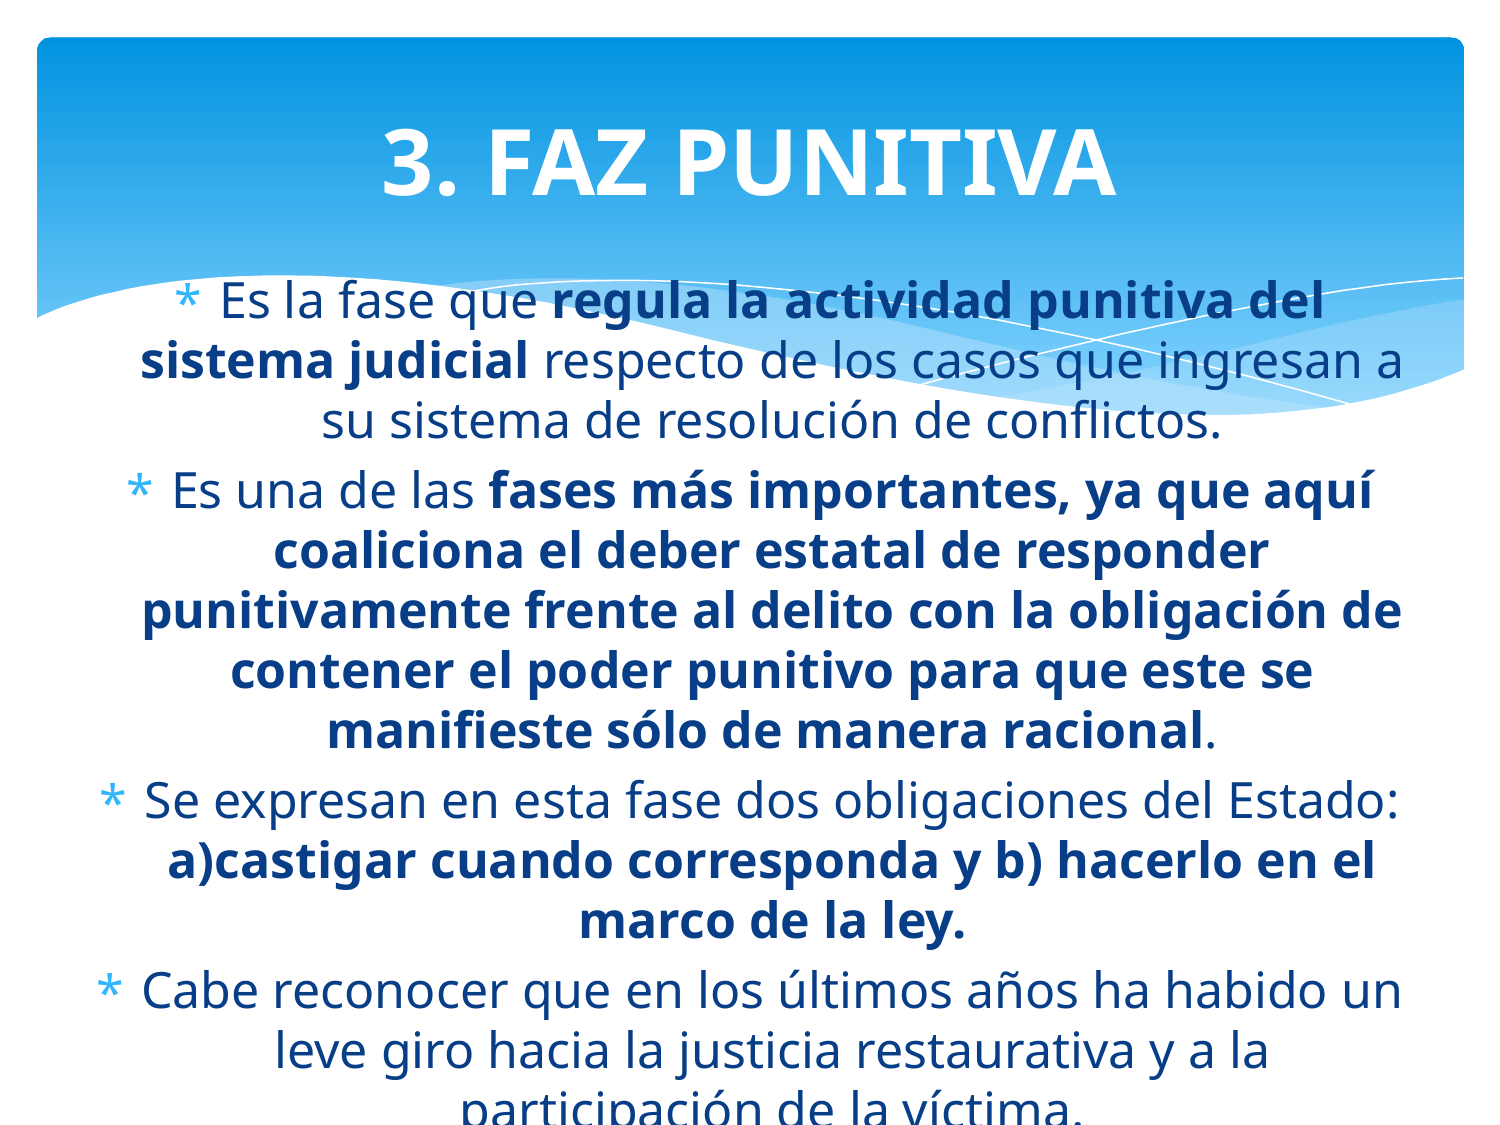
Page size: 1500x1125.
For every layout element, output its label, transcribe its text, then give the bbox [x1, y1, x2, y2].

list Es la fase que regula la actividad punitiva del sistema judicial respecto de los casos que ingresan a su sistema de resolución de conflictos. Es una de las fases más importantes, ya que aquí coaliciona el deber estatal de responder punitivamente frente al delito con la obligación de contener el poder punitivo para que este se manifieste sólo de manera racional. Se expresan en esta fase dos obligaciones del Estado: a)castigar cuando corresponda y b) hacerlo en el marco de la ley. Cabe reconocer que en los últimos años ha habido un leve giro hacia la justicia restaurativa y a la participación de la víctima. [75, 261, 1425, 1094]
title 3. FAZ PUNITIVA [75, 55, 1425, 261]
